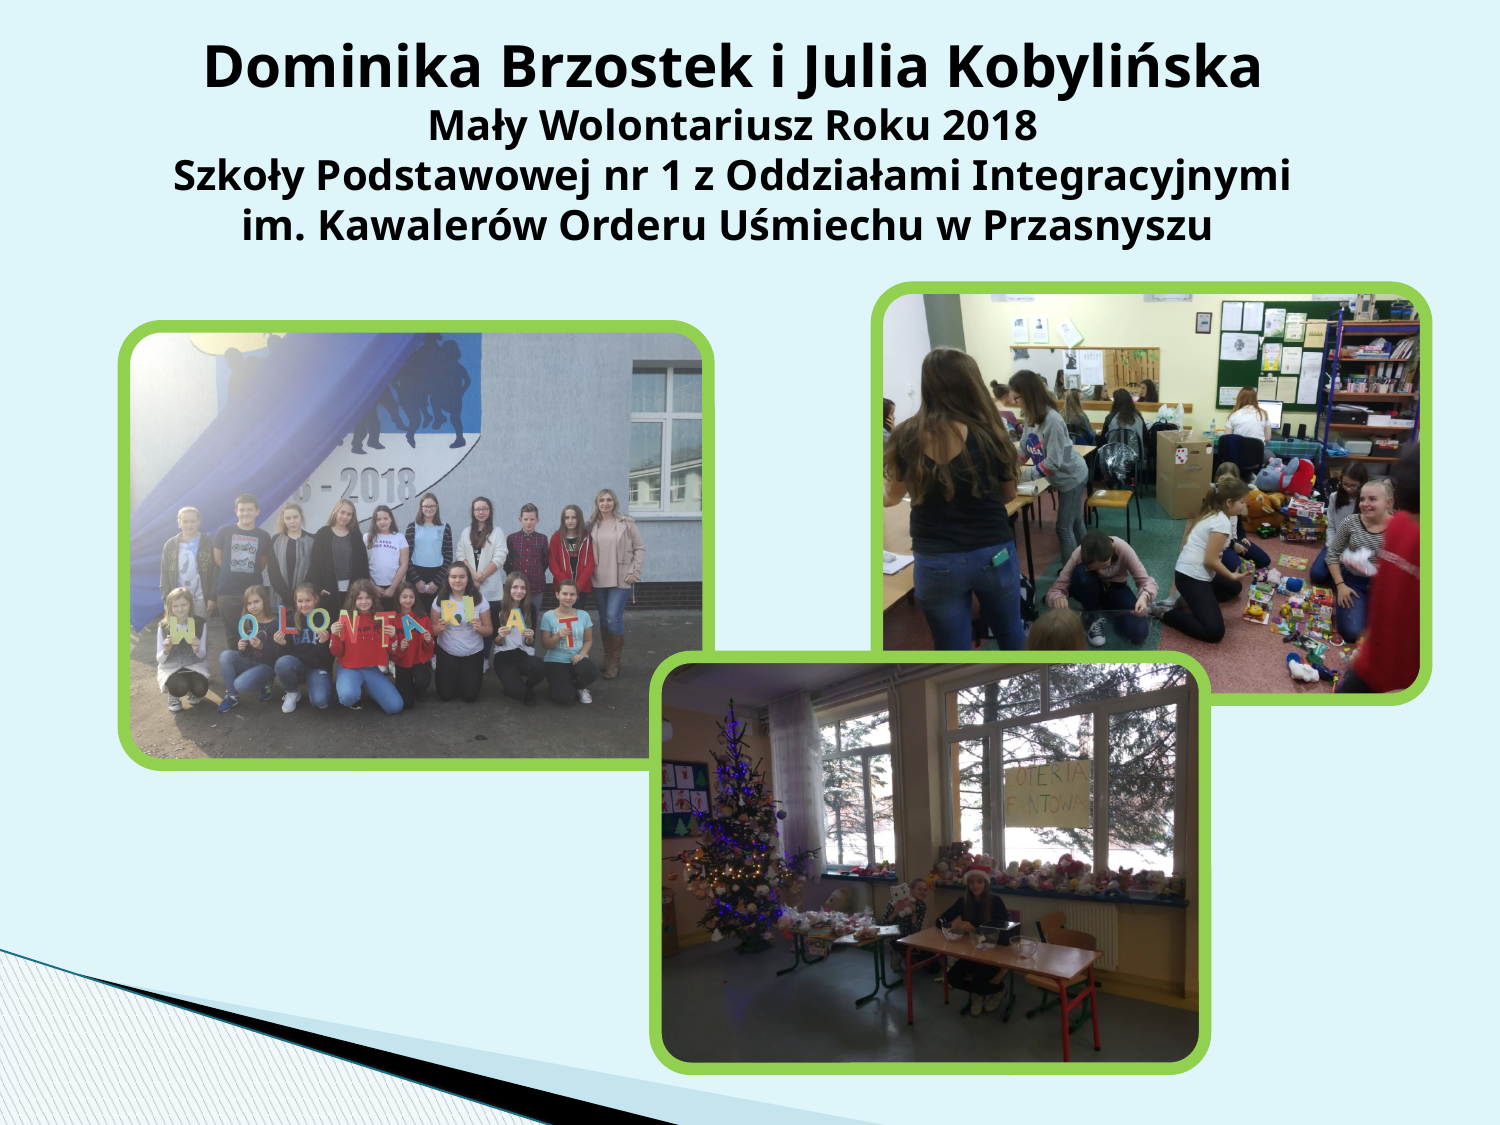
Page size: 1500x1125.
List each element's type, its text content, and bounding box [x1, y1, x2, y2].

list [655, 656, 1206, 1070]
picture [876, 287, 1427, 701]
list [123, 325, 709, 766]
title Dominika Brzostek i Julia Kobylińska Mały Wolontariusz Roku 2018 Szkoły Podstawowej nr 1 z Oddziałami Integracyjnymi im. Kawalerów Orderu Uśmiechu w Przasnyszu [53, 22, 1414, 256]
